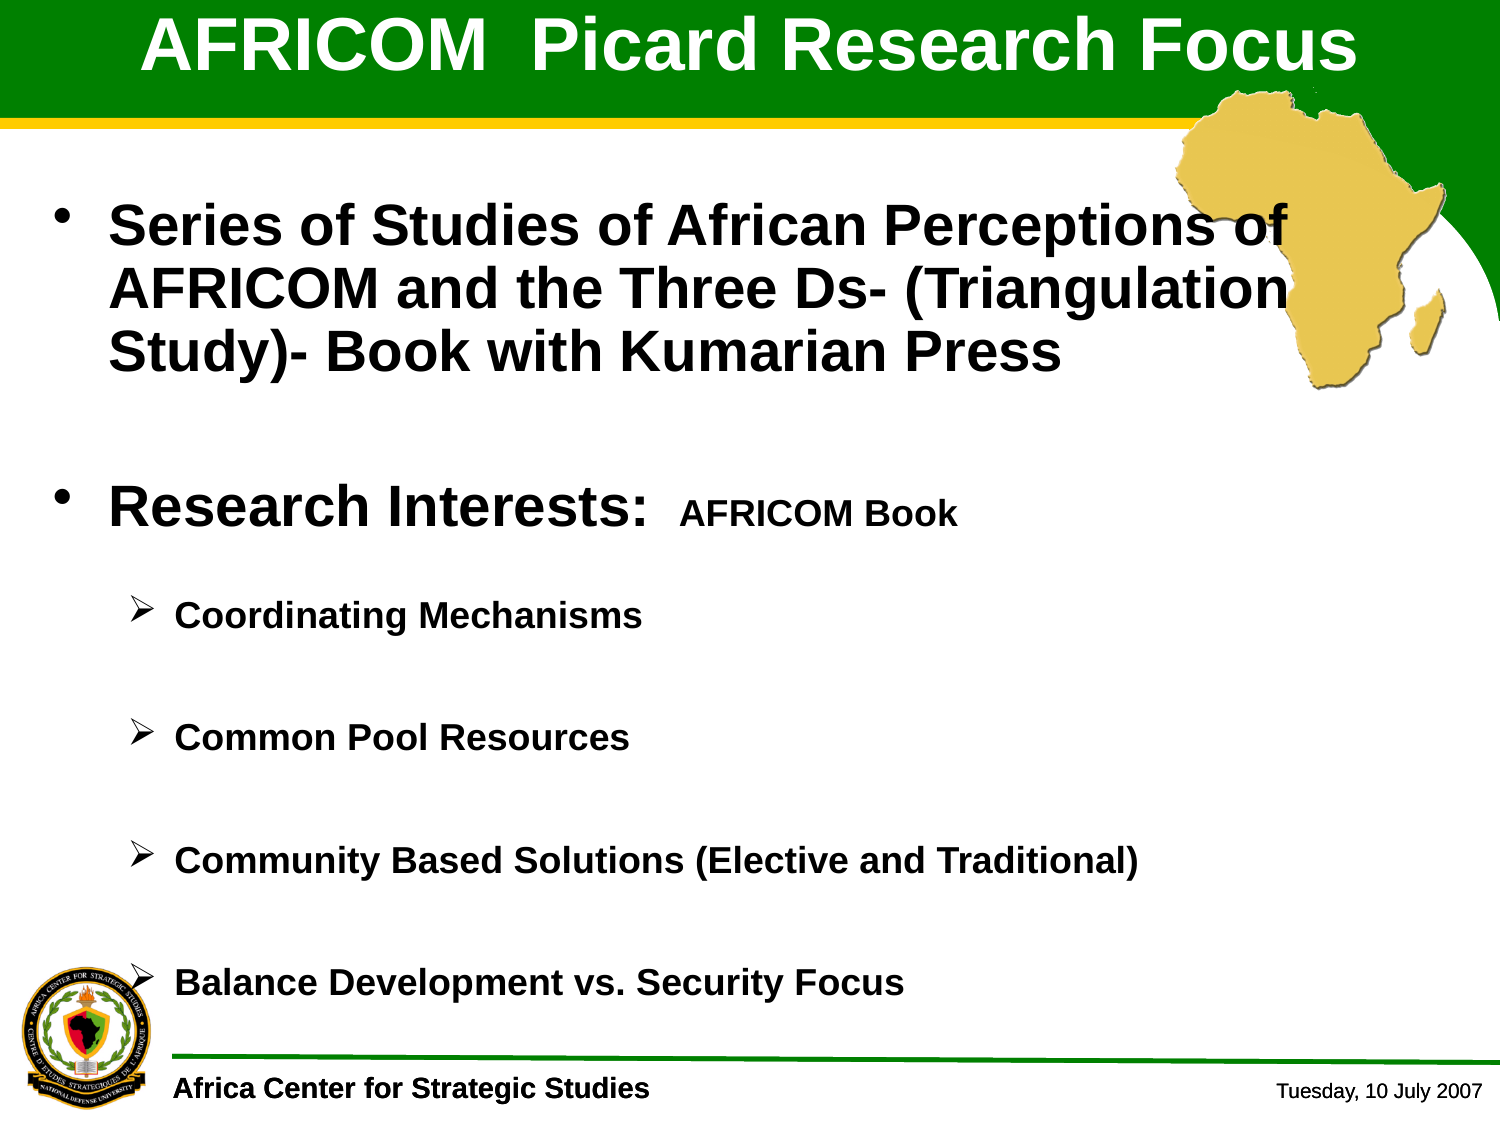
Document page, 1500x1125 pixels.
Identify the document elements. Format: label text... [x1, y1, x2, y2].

title AFRICOM Picard Research Focus [24, 0, 1476, 111]
picture [6, 947, 172, 1125]
picture [1174, 111, 1447, 187]
list Series of Studies of African Perceptions of AFRICOM and the Three Ds- (Triangulation Study)- Book with Kumarian Press Research Interests: AFRICOM Book Coordinating Mechanisms Common Pool Resources Community Based Solutions (Elective and Traditional) Balance Development vs. Security Focus [37, 187, 1500, 1050]
